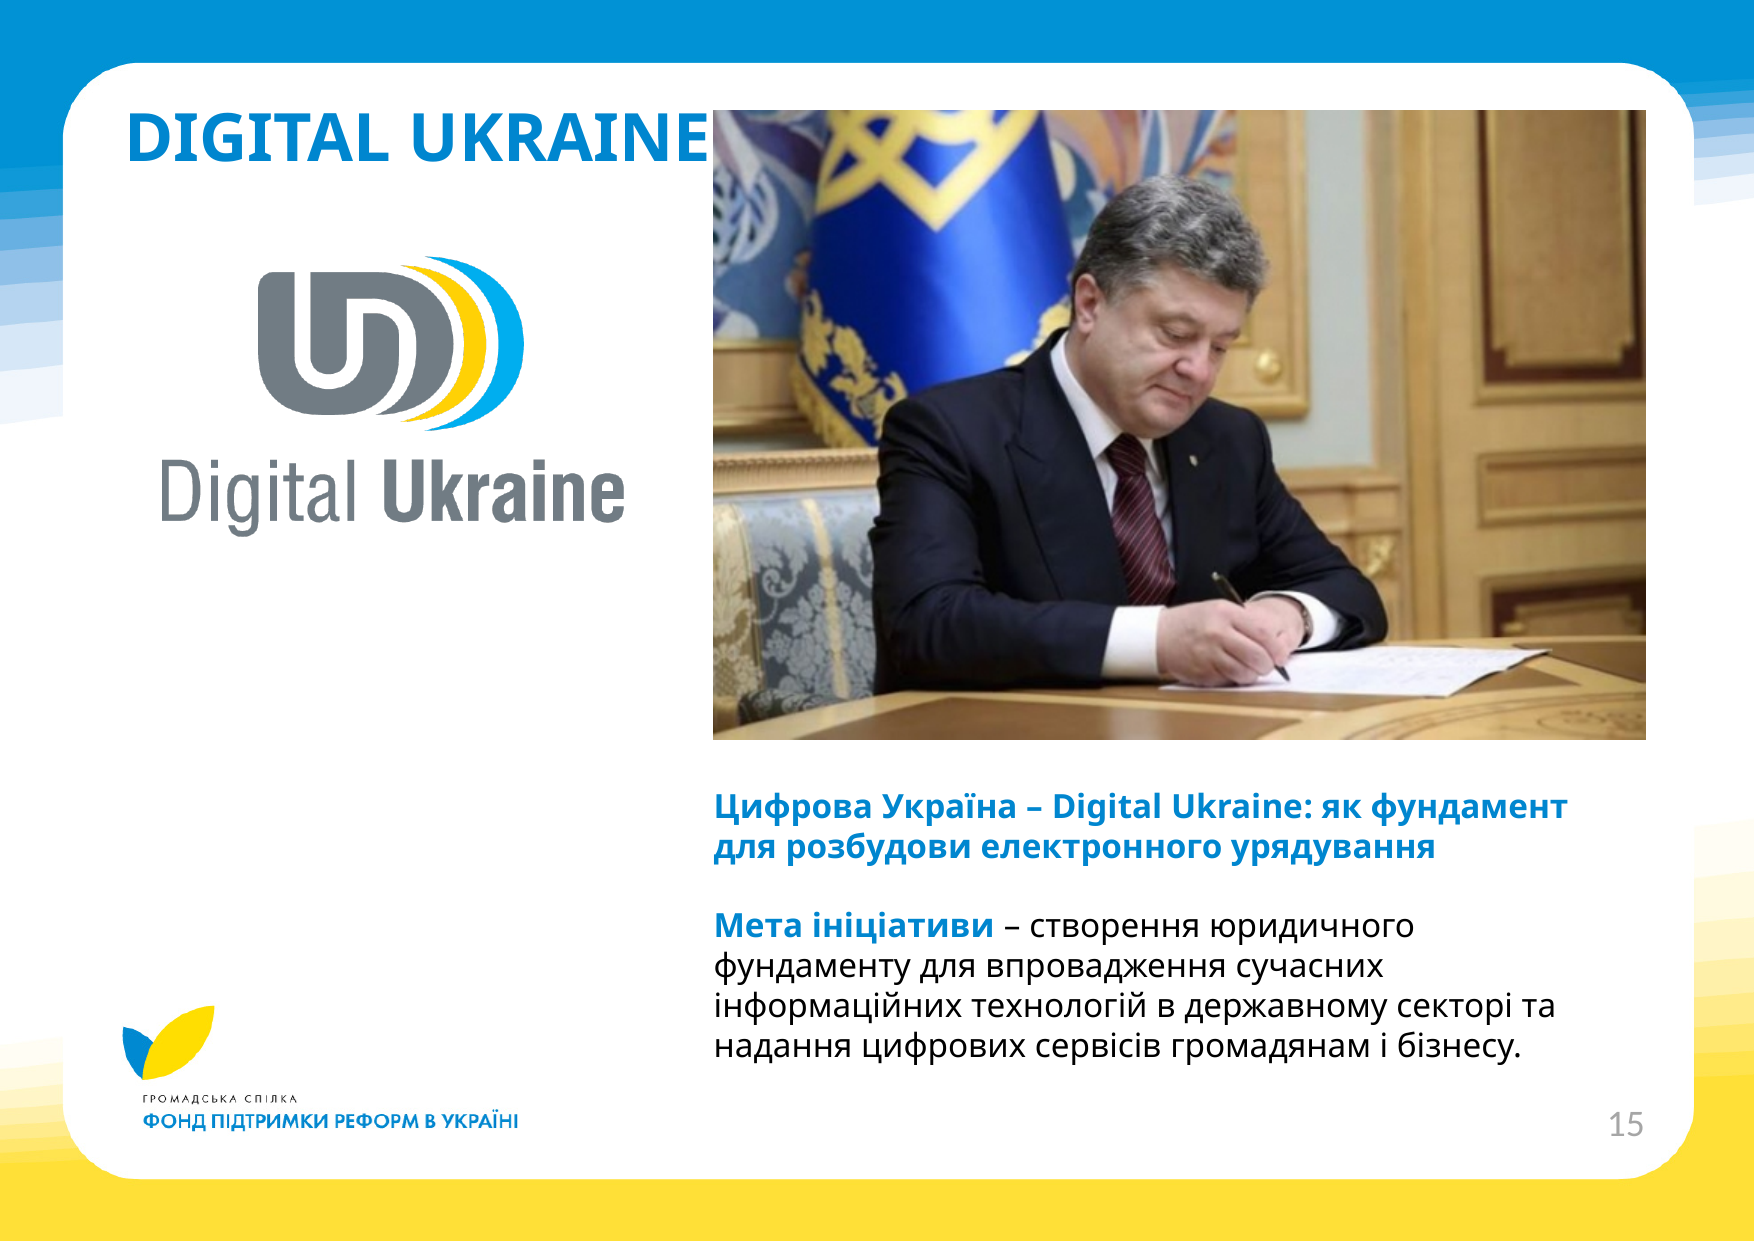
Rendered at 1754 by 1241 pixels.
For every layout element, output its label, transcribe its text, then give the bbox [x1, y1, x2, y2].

text_box 15 [1504, 1091, 1660, 1152]
text_box Цифрова Україна – Digital Ukraine: як фундамент для розбудови електронного урядування Мета ініціативи – створення юридичного фундаменту для впровадження сучасних інформаційних технологій в державному секторі та надання цифрових сервісів громадянам і бізнесу. [713, 784, 1616, 1065]
text_box DIGITAL UKRAINE [109, 86, 1646, 182]
picture [0, 63, 1754, 1241]
